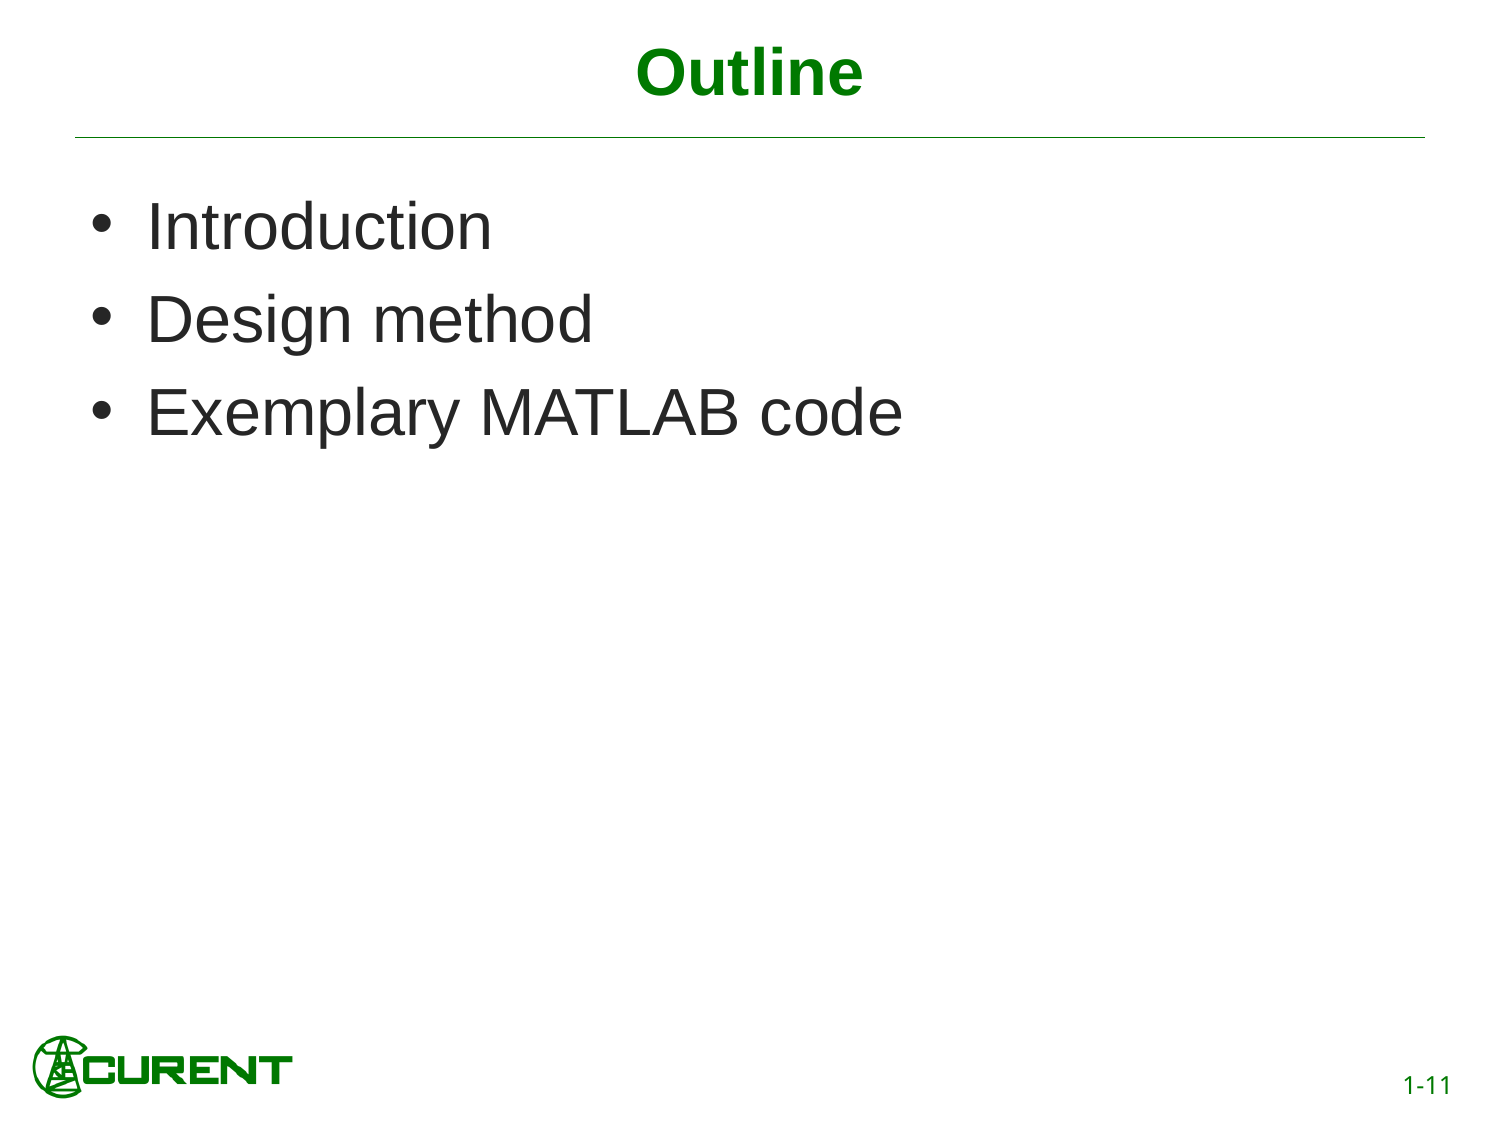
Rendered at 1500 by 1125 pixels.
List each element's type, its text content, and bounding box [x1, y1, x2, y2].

list Introduction Design method Exemplary MATLAB code [75, 174, 1425, 1013]
title Outline [75, 0, 1425, 138]
picture [24, 1032, 300, 1101]
slide_number 1-11 [1387, 1062, 1488, 1113]
